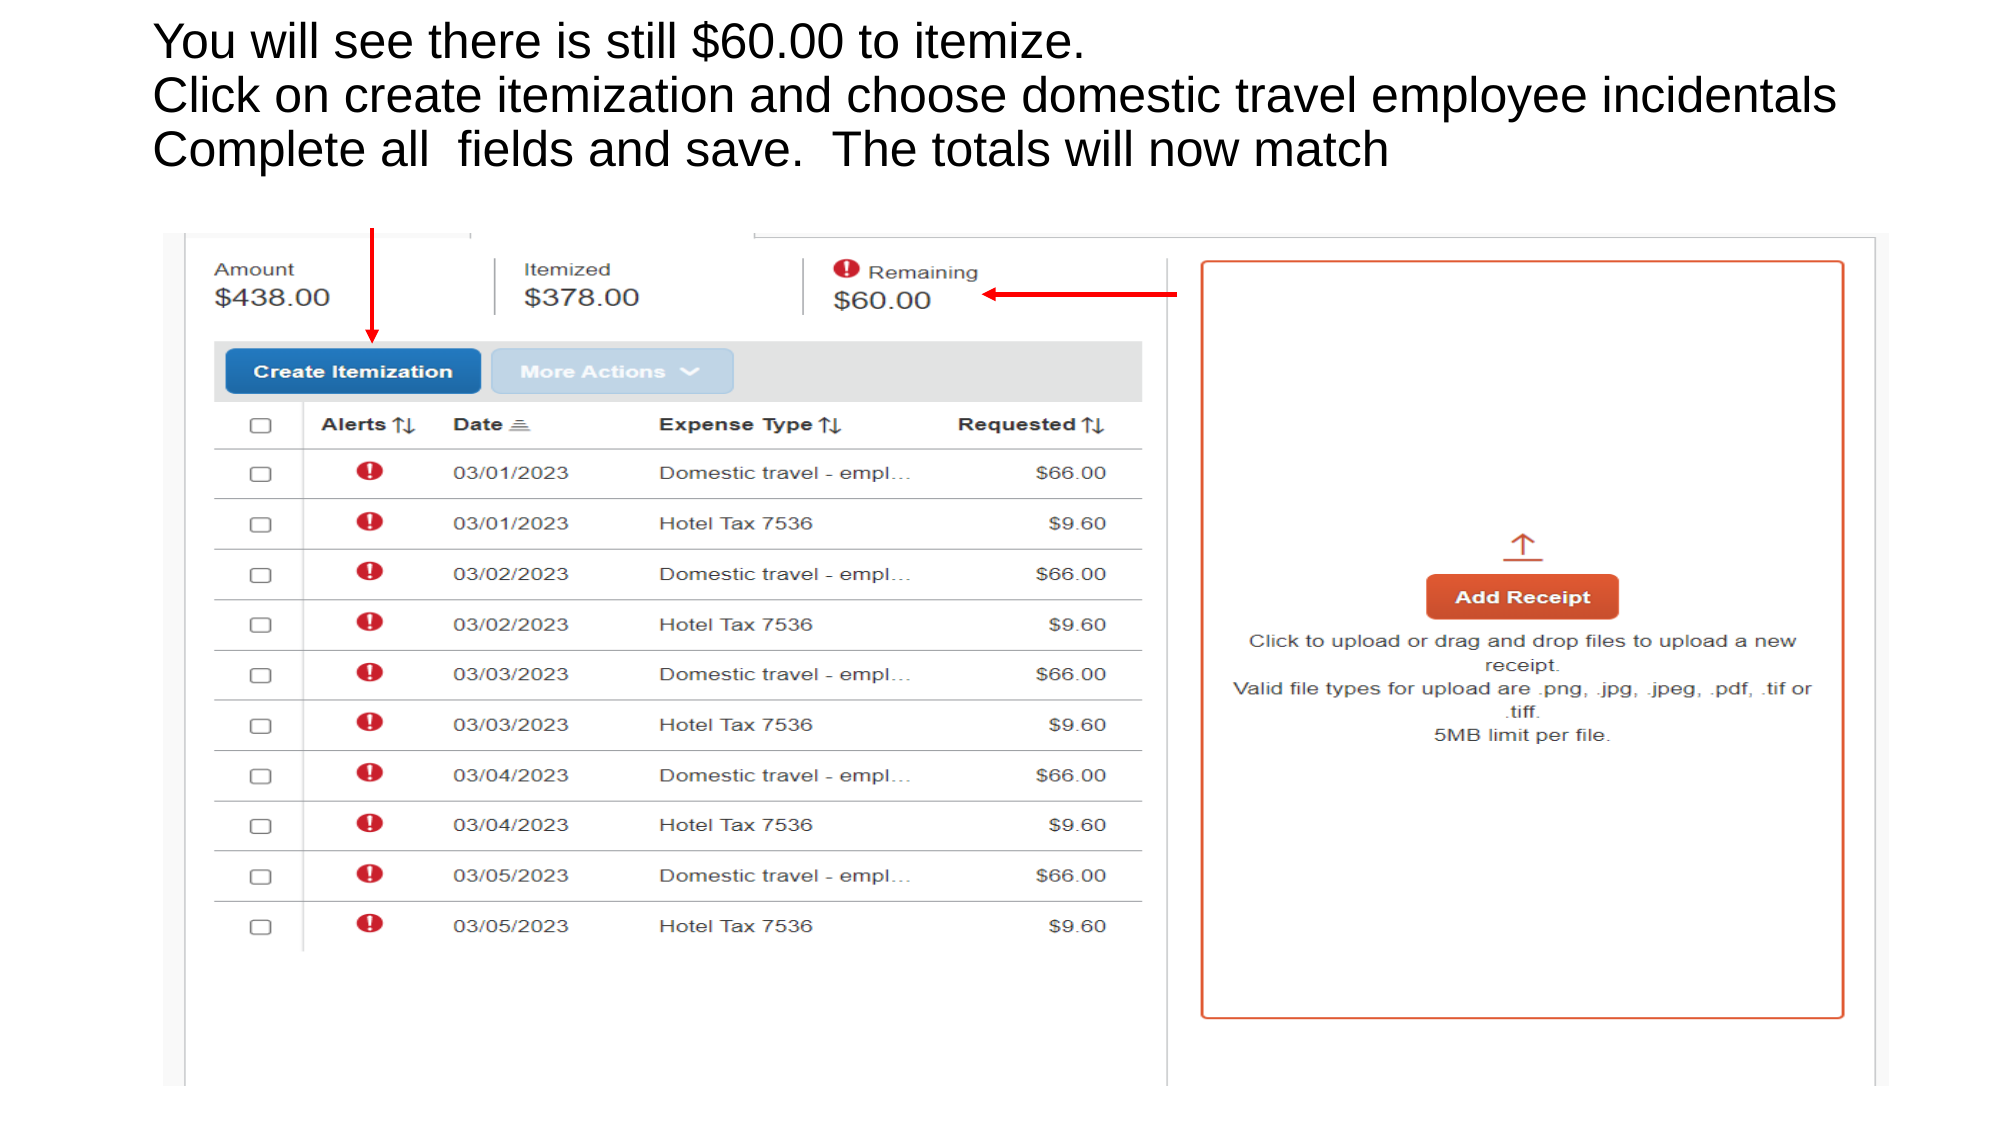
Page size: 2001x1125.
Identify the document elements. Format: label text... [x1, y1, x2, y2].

title You will see there is still $60.00 to itemize. Click on create itemization and choose domestic travel employee incidentals Complete all fields and save. The totals will now match [137, 25, 1863, 228]
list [163, 233, 1889, 1086]
